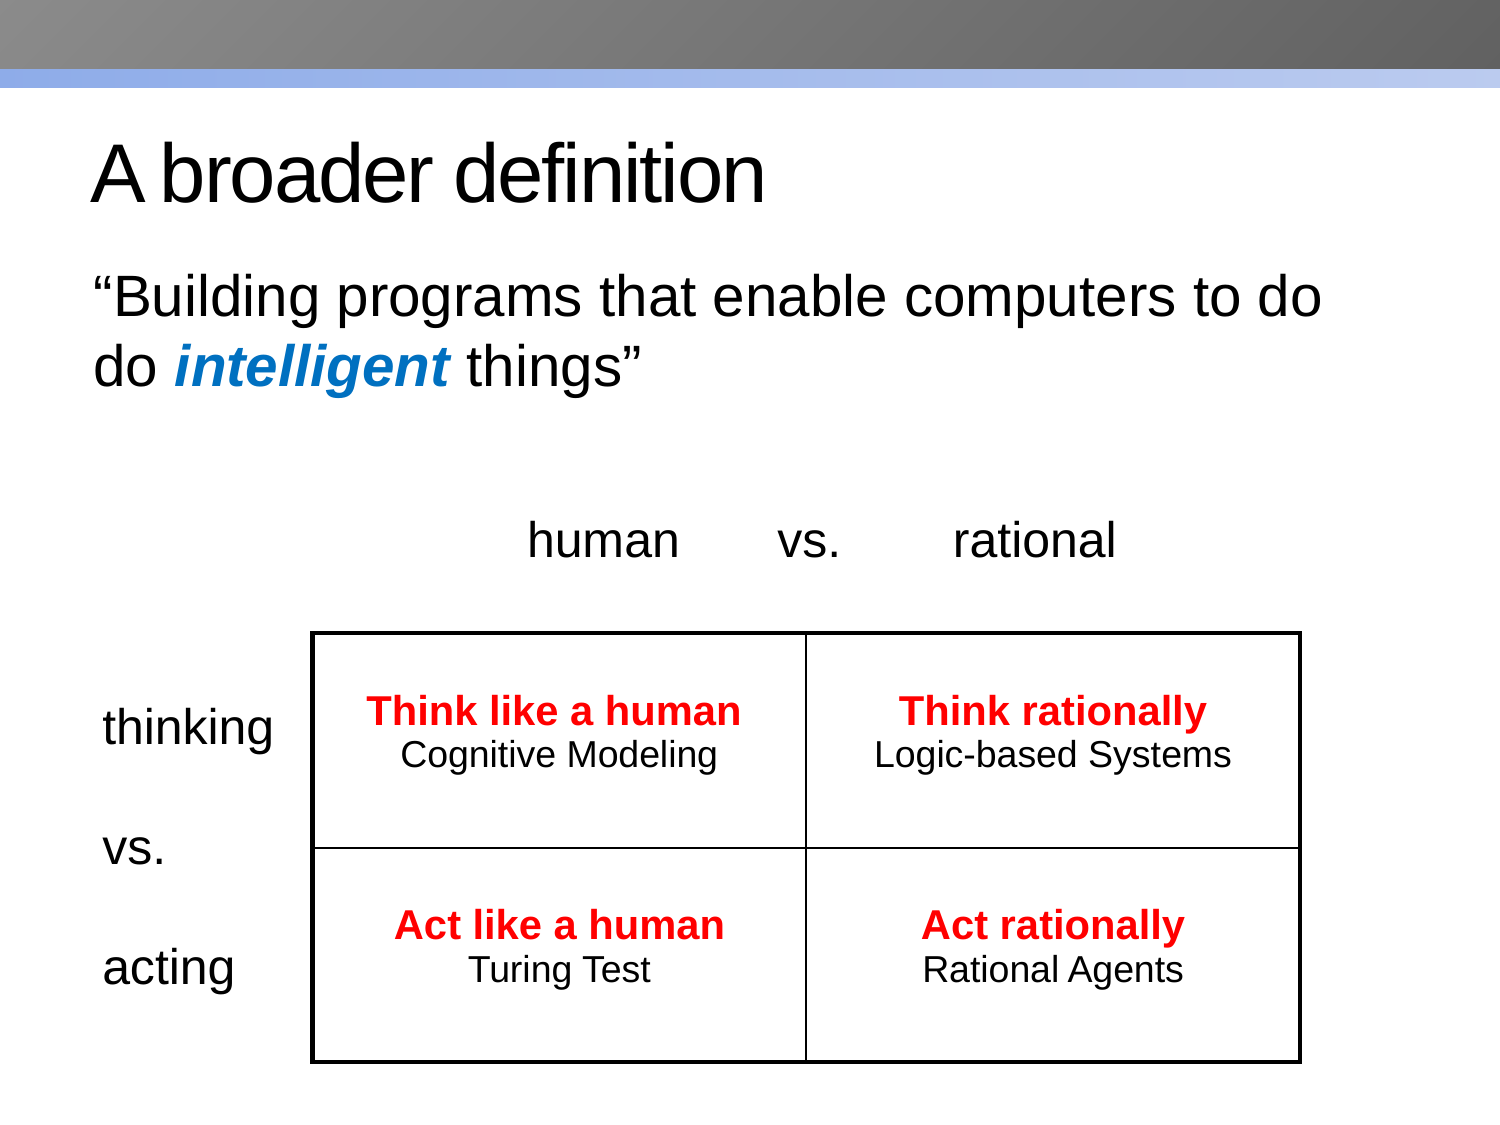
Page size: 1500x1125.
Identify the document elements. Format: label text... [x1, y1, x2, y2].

text_box “Building programs that enable computers to do do intelligent things” [78, 250, 1417, 406]
table_header Think rationally Logic-based Systems [807, 635, 1298, 847]
table_cell Act like a human Turing Test [315, 849, 805, 1060]
table_header Think like a human Cognitive Modeling [315, 635, 805, 847]
title A broader definition [75, 87, 1425, 250]
table_cell Act rationally Rational Agents [807, 849, 1298, 1060]
text_box thinking vs. acting [87, 687, 425, 1003]
text_box human vs. rational [512, 499, 1338, 575]
